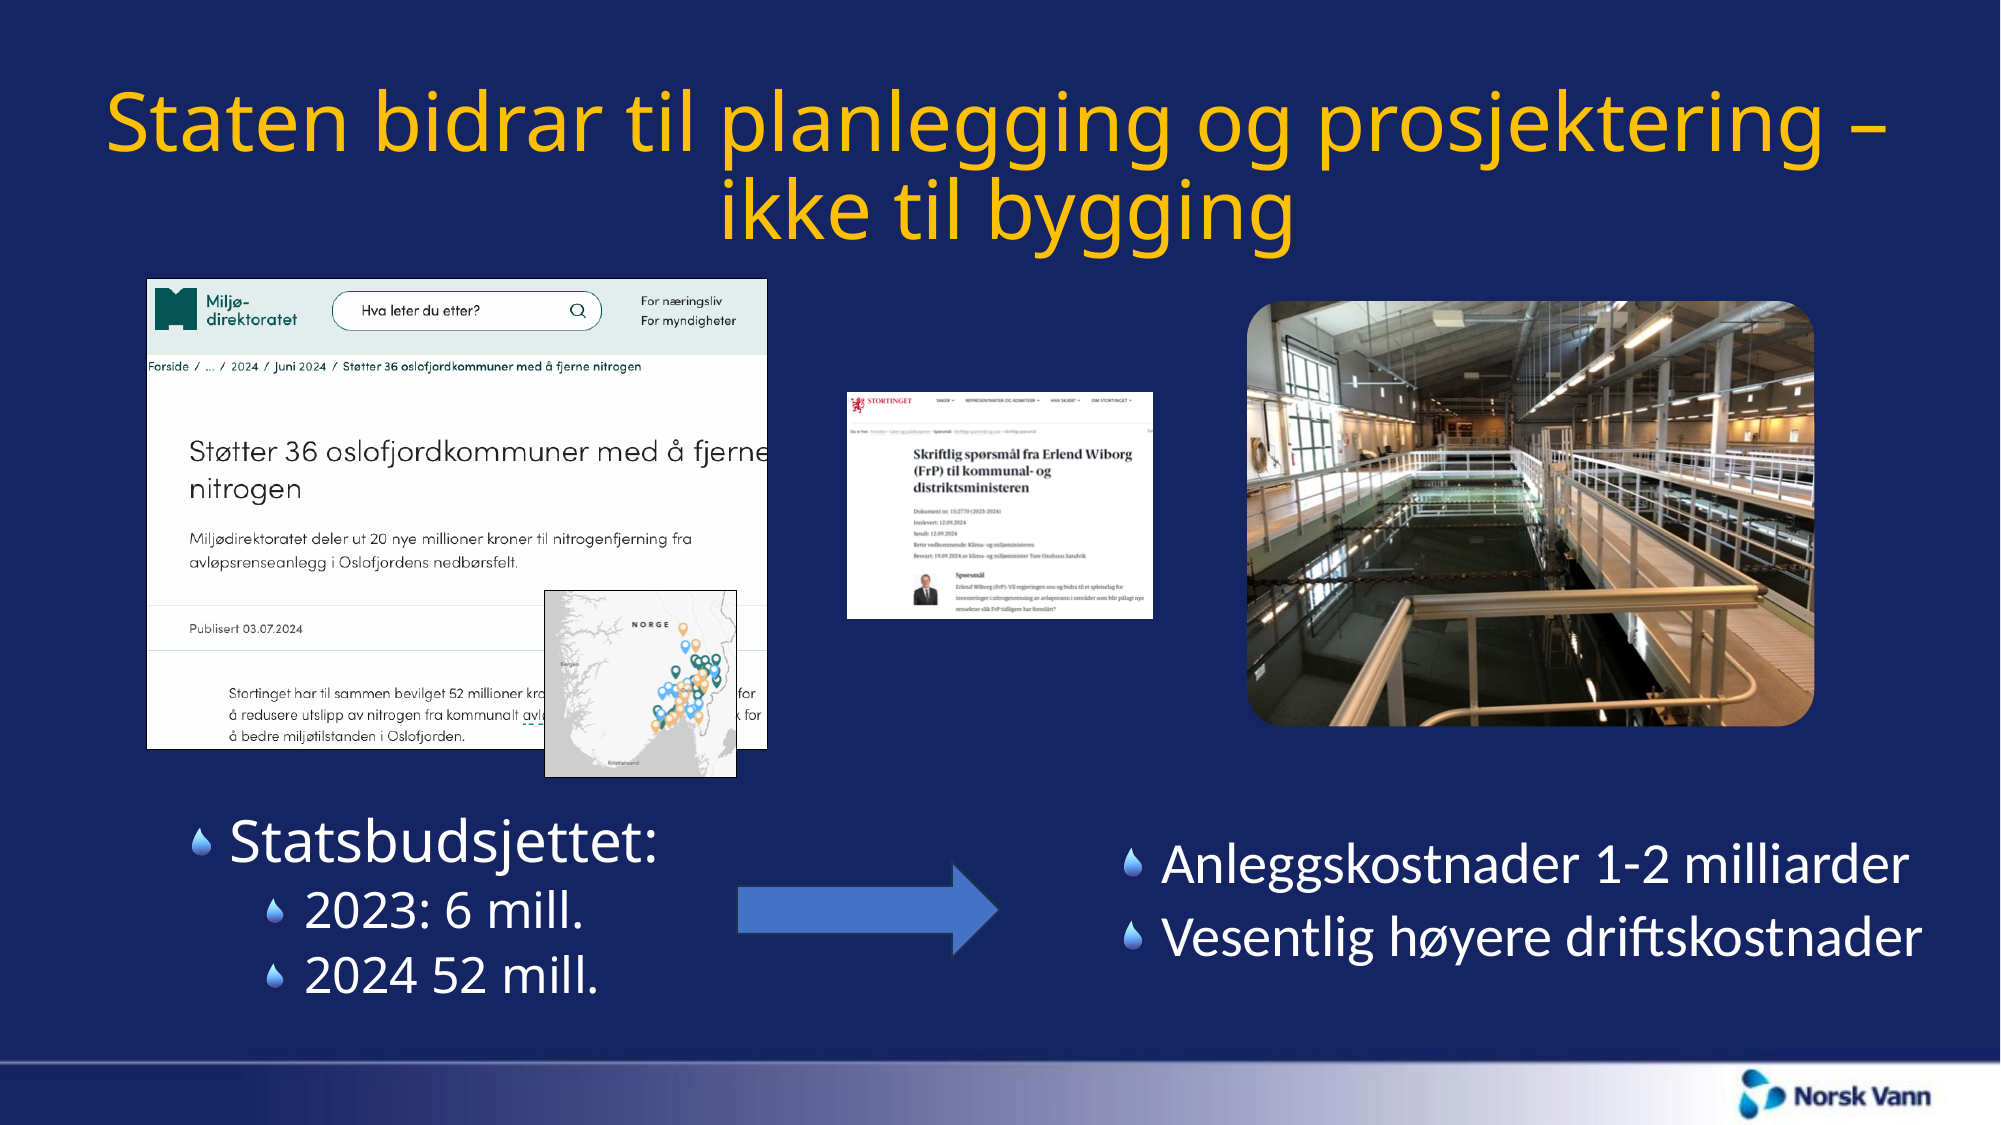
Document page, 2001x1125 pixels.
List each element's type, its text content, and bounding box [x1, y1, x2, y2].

text_box Statsbudsjettet: 2023: 6 mill. 2024 52 mill. [176, 804, 737, 1015]
picture [0, 0, 2001, 1125]
title Staten bidrar til planlegging og prosjektering – ikke til bygging [71, 60, 1945, 279]
text_box Anleggskostnader 1-2 milliarder Vesentlig høyere driftskostnader [1033, 825, 1945, 995]
text_box [735, 859, 1002, 961]
